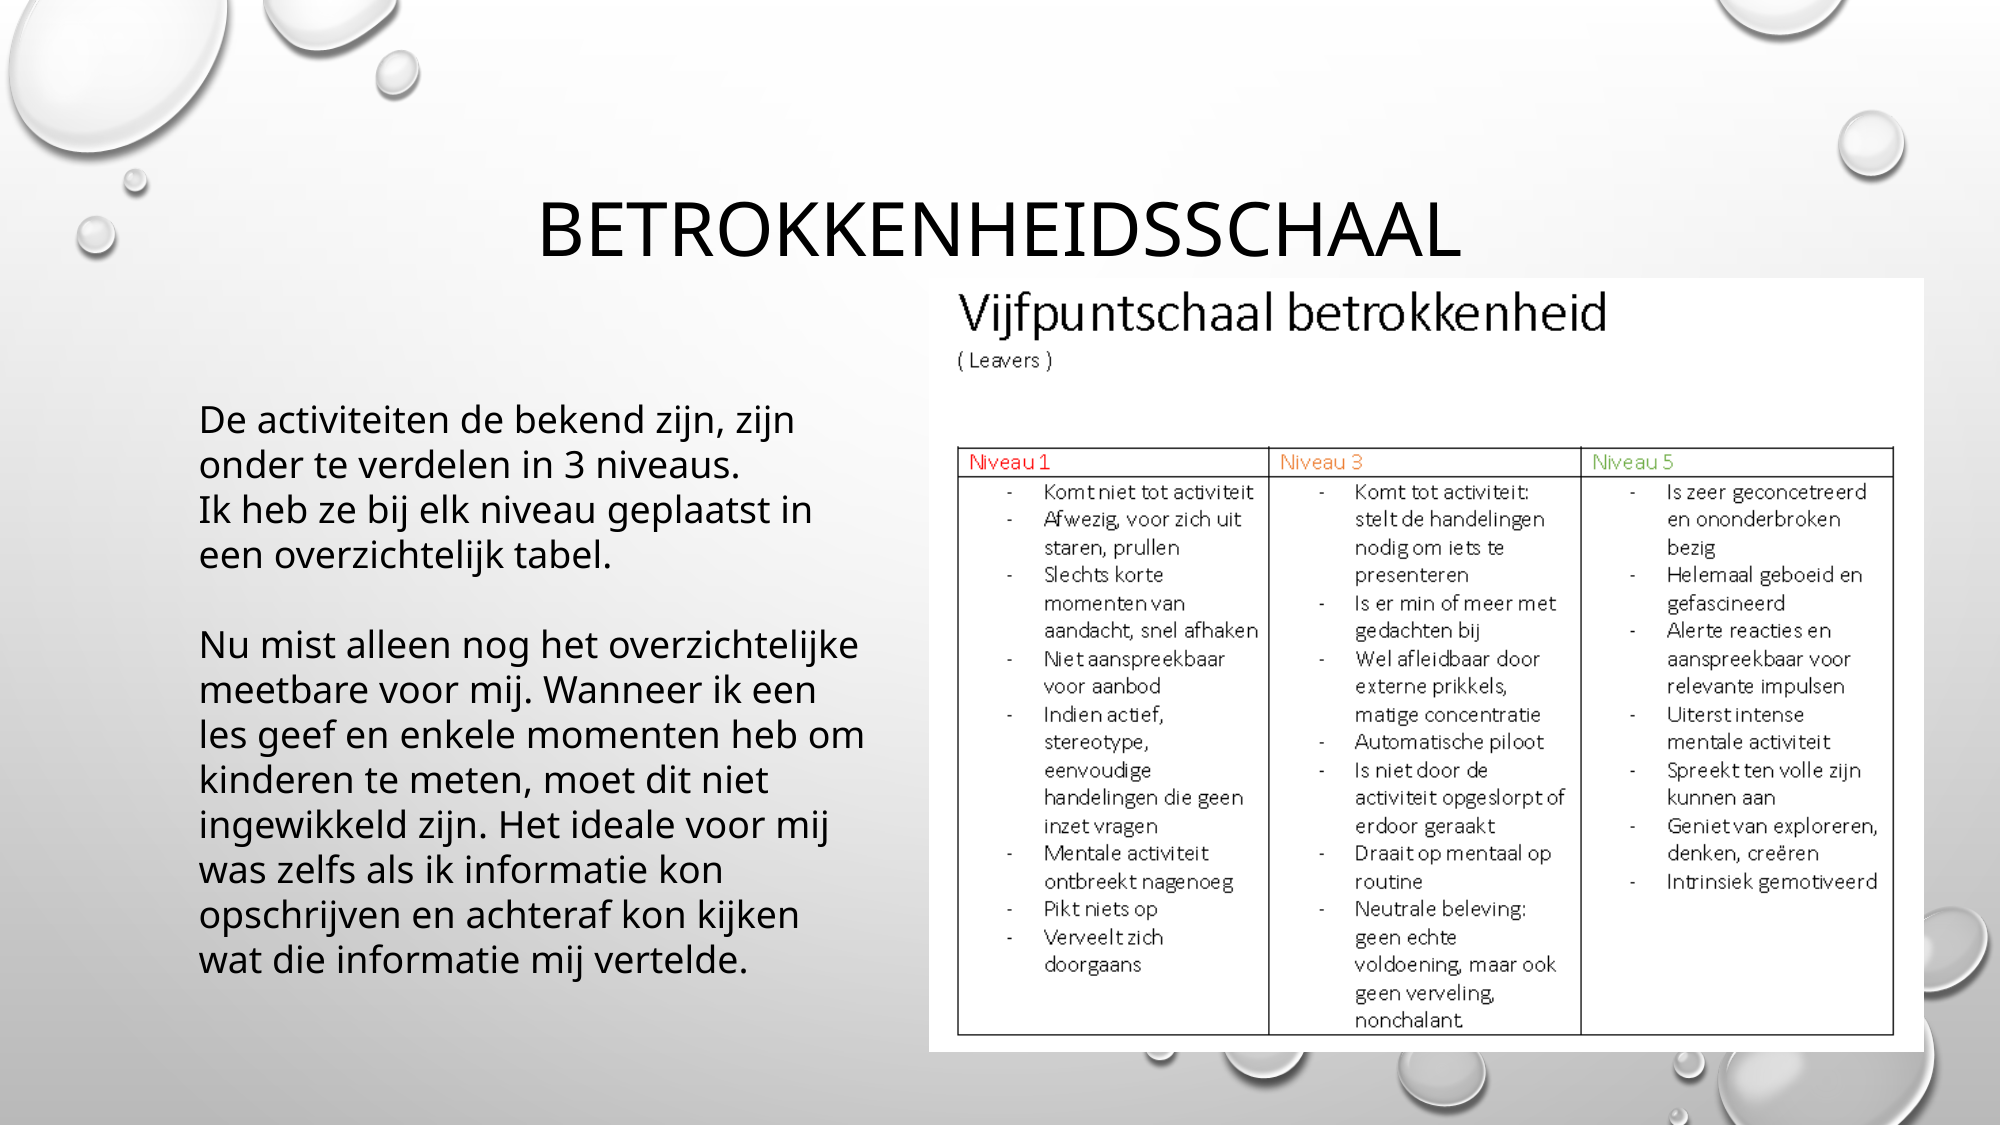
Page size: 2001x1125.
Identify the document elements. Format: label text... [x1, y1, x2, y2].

picture [0, 0, 2000, 1125]
text_box De activiteiten de bekend zijn, zijn onder te verdelen in 3 niveaus. Ik heb ze bij elk niveau geplaatst in een overzichtelijk tabel. Nu mist alleen nog het overzichtelijke meetbare voor mij. Wanneer ik een les geef en enkele momenten heb om kinderen te meten, moet dit niet ingewikkeld zijn. Het ideale voor mij was zelfs als ik informatie kon opschrijven en achteraf kon kijken wat die informatie mij vertelde. [183, 388, 886, 989]
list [929, 278, 1924, 1052]
title betrokkenheidsschaal [149, 101, 1851, 364]
